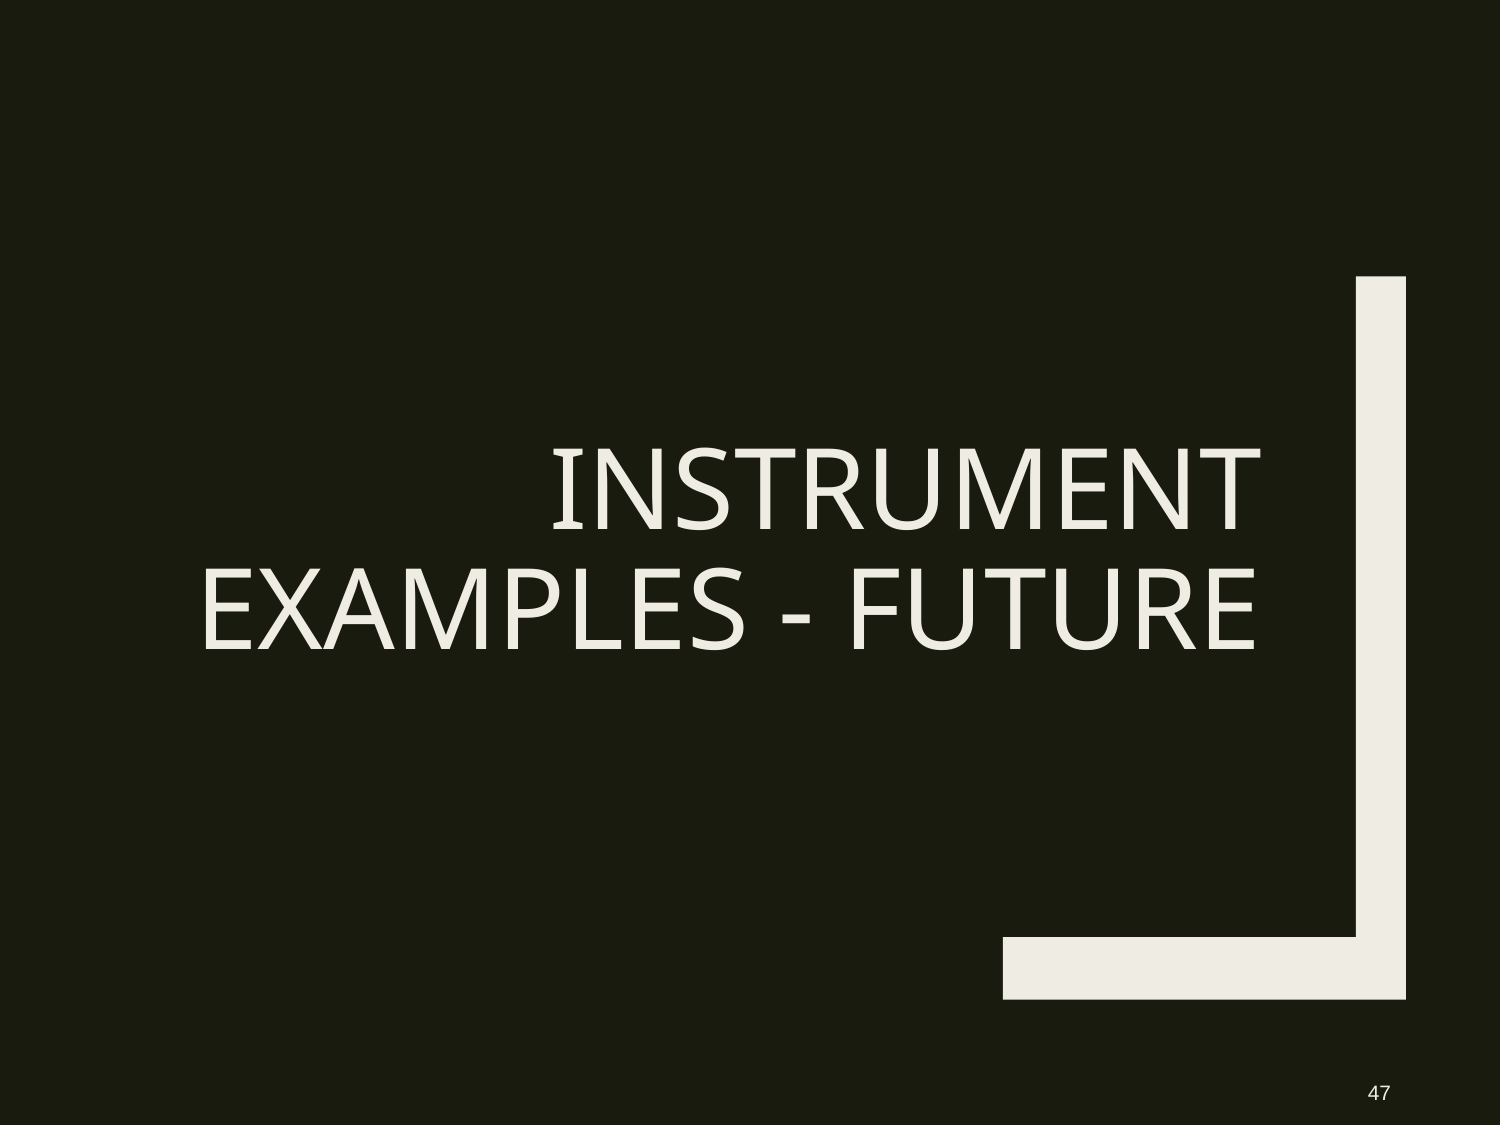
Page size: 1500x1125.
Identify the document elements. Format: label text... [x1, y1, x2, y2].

title instrument examples - future [94, 213, 1277, 682]
slide_number 47 [1209, 1058, 1406, 1125]
